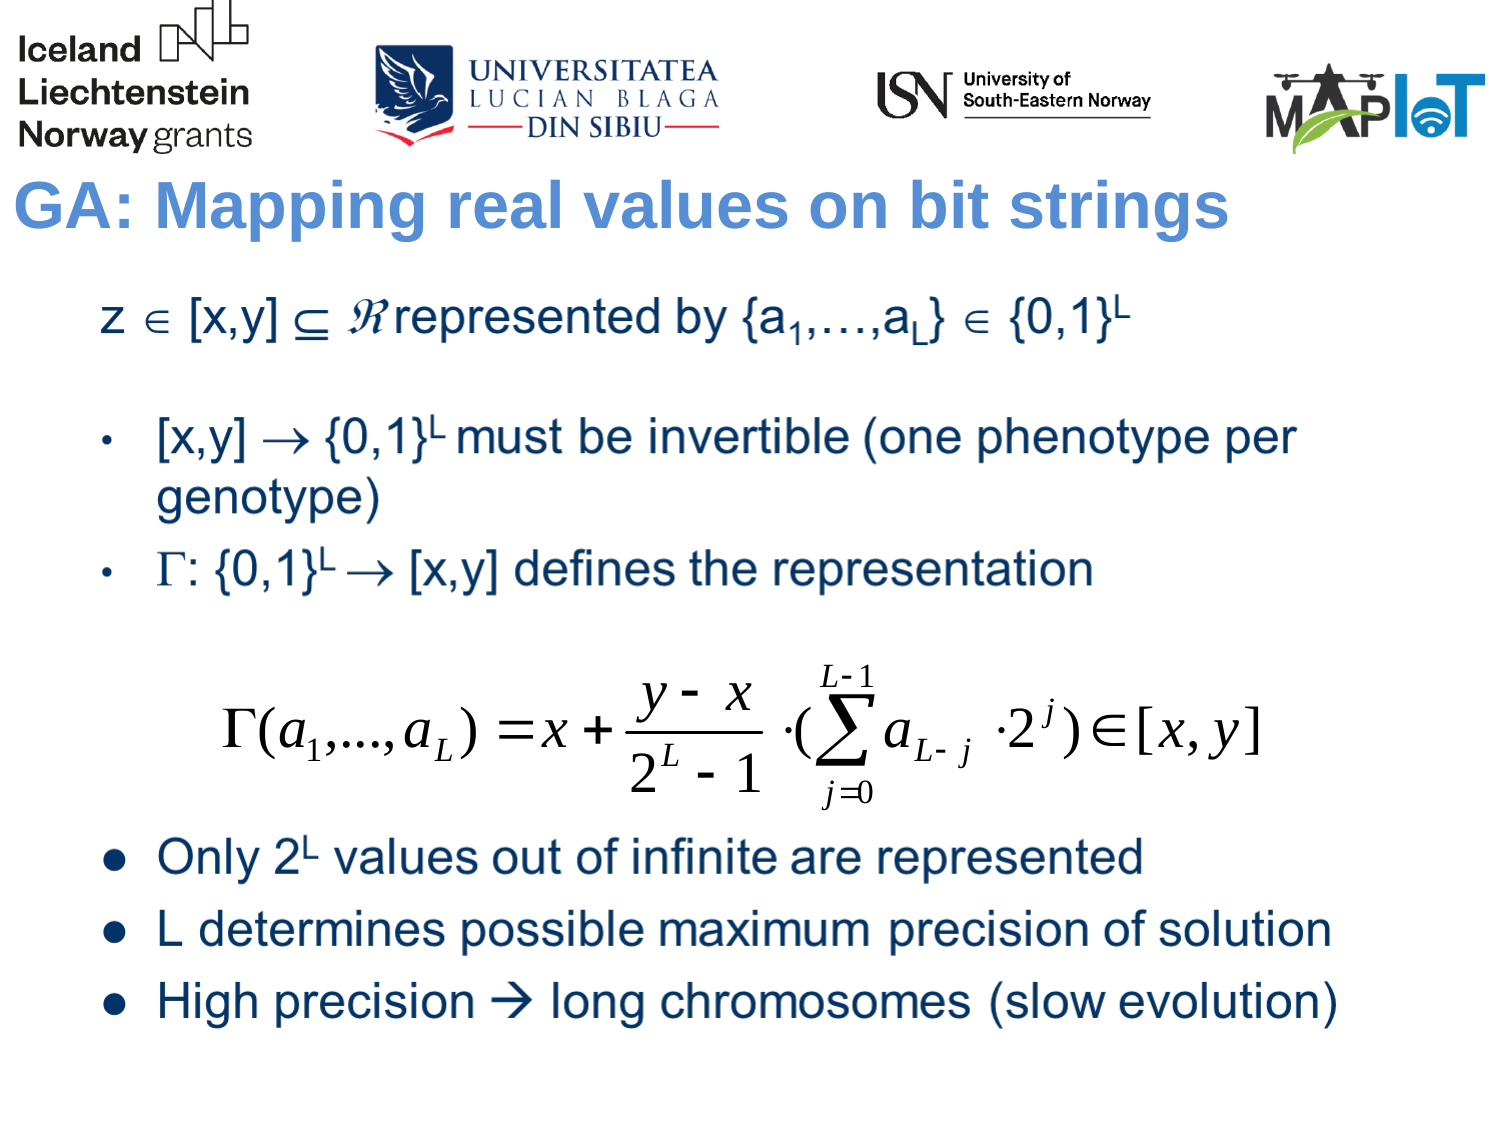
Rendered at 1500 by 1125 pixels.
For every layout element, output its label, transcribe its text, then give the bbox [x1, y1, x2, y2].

picture [70, 268, 1430, 1070]
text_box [212, 649, 1273, 821]
title GA: Mapping real values on bit strings [13, 163, 1487, 260]
picture [0, 0, 1500, 154]
